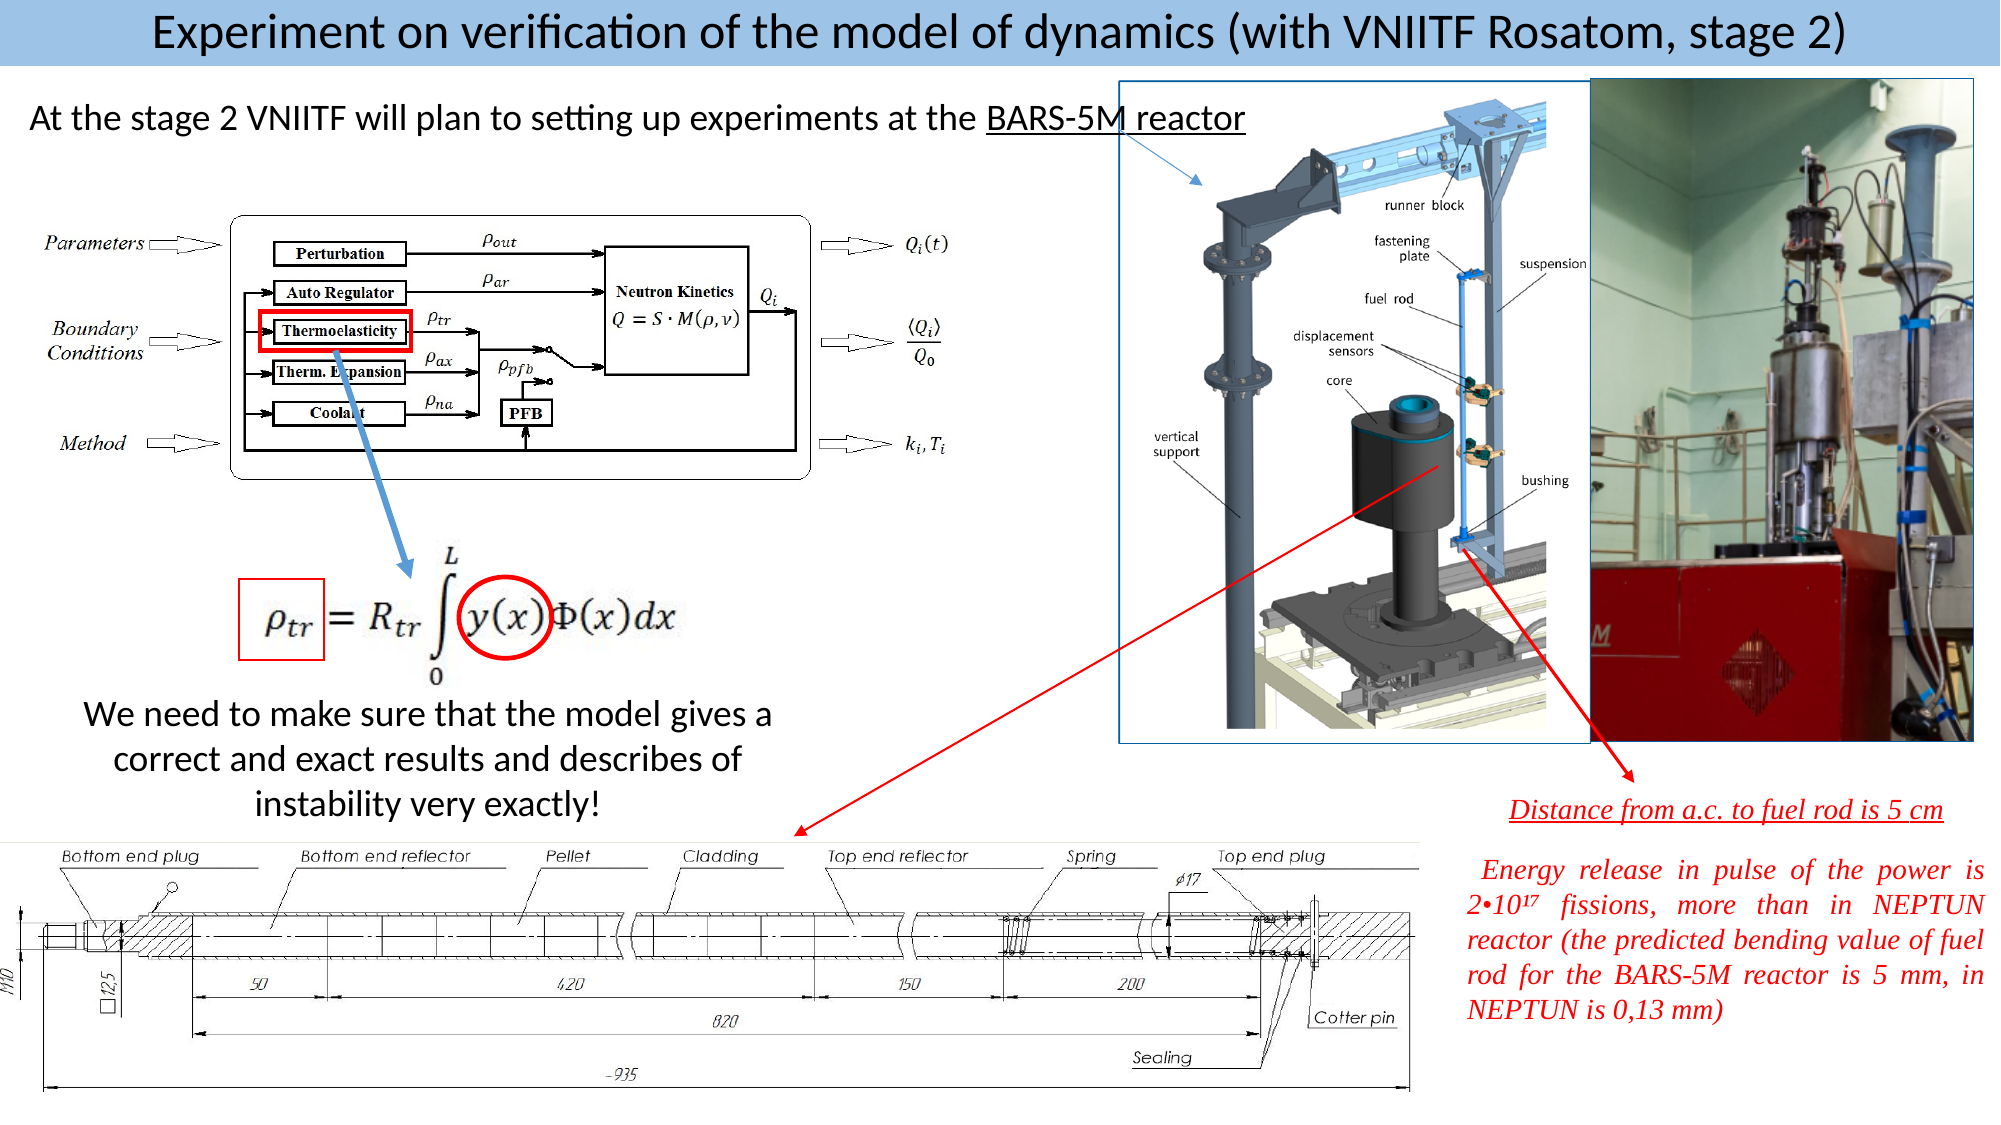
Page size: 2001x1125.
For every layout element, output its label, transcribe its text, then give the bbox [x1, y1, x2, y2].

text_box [1118, 129, 1203, 186]
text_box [793, 466, 1439, 837]
picture [239, 527, 687, 713]
text_box We need to make sure that the model gives a correct and exact results and describes of instability very exactly! [51, 681, 793, 831]
text_box Experiment on verification of the model of dynamics (with VNIITF Rosatom, stage 2) [0, 0, 2000, 66]
picture [44, 203, 956, 495]
text_box Distance from a.c. to fuel rod is 5 cm Energy release in pulse of the power is 2•10¹⁷ fissions, more than in NEPTUN reactor (the predicted bending value of fuel rod for the BARS-5M reactor is 5 mm, in NEPTUN is 0,13 mm) [1452, 782, 2000, 1033]
picture [0, 842, 1420, 1092]
text_box At the stage 2 VNIITF will plan to setting up experiments at the BARS-5M reactor [14, 85, 1118, 146]
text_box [1463, 549, 1635, 783]
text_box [335, 350, 411, 580]
picture [1118, 78, 1974, 744]
